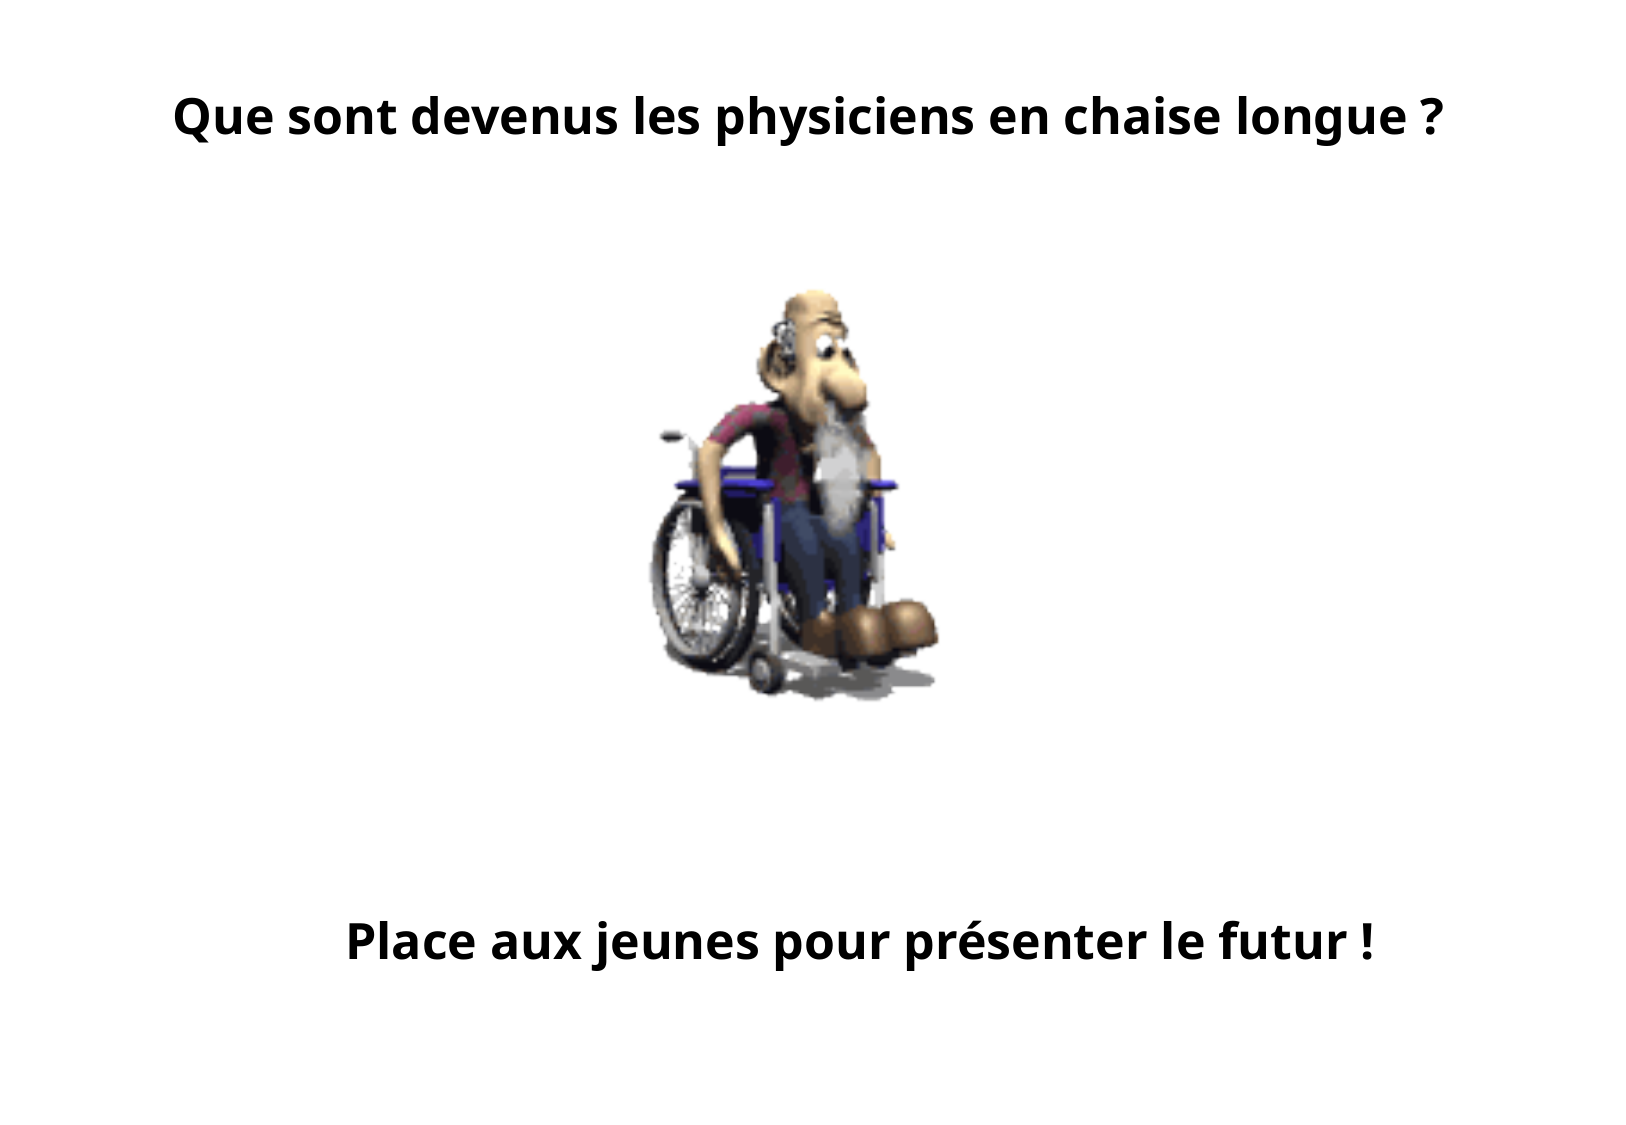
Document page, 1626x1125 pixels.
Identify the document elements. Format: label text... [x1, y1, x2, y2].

text_box Place aux jeunes pour présenter le futur ! [330, 902, 1391, 978]
picture [621, 262, 976, 710]
text_box Que sont devenus les physiciens en chaise longue ? [157, 77, 1461, 153]
